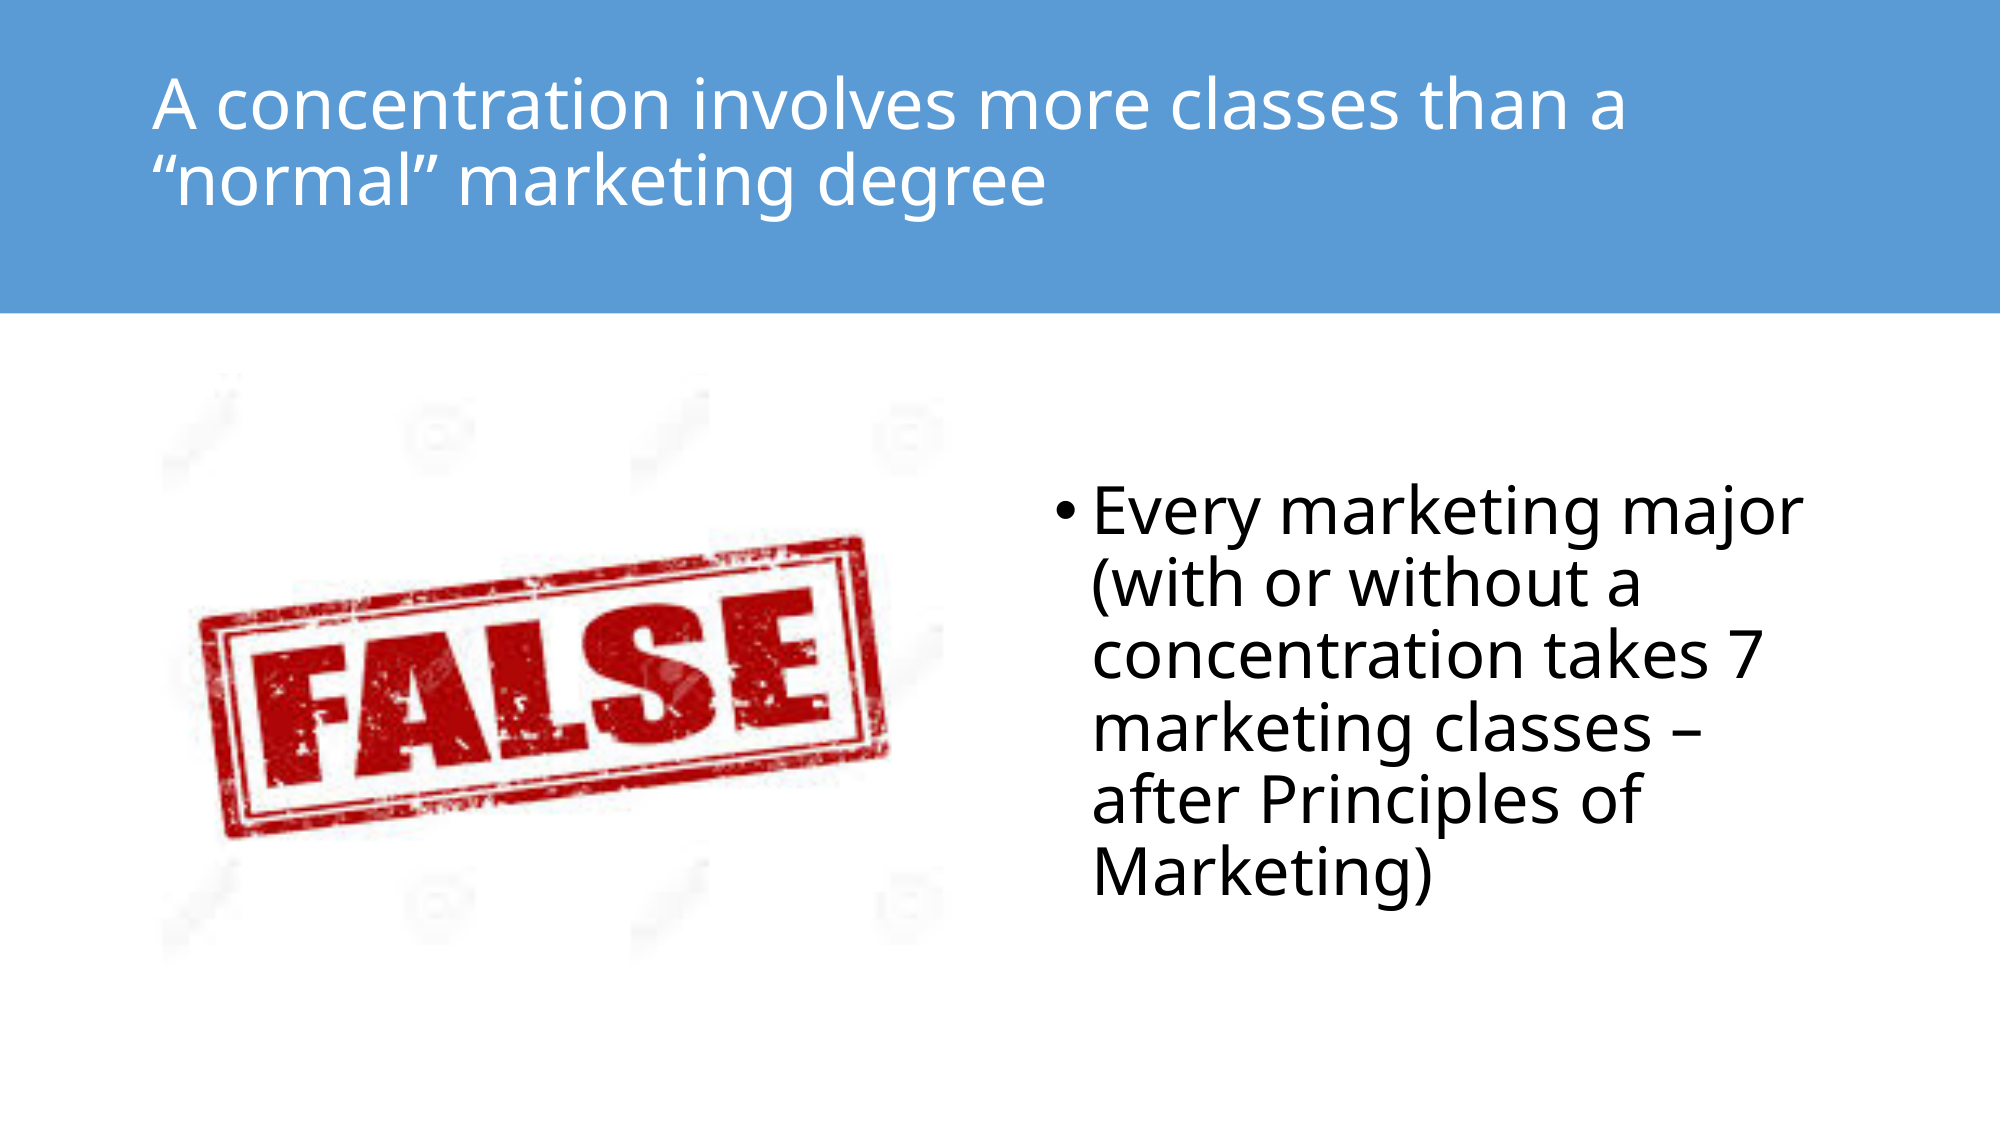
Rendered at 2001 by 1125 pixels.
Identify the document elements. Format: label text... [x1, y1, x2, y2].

title A concentration involves more classes than a “normal” marketing degree [137, 59, 1863, 278]
list Every marketing major (with or without a concentration takes 7 marketing classes – after Principles of Marketing) [1039, 373, 1862, 1014]
picture [137, 373, 961, 1014]
text_box [0, 0, 2000, 314]
